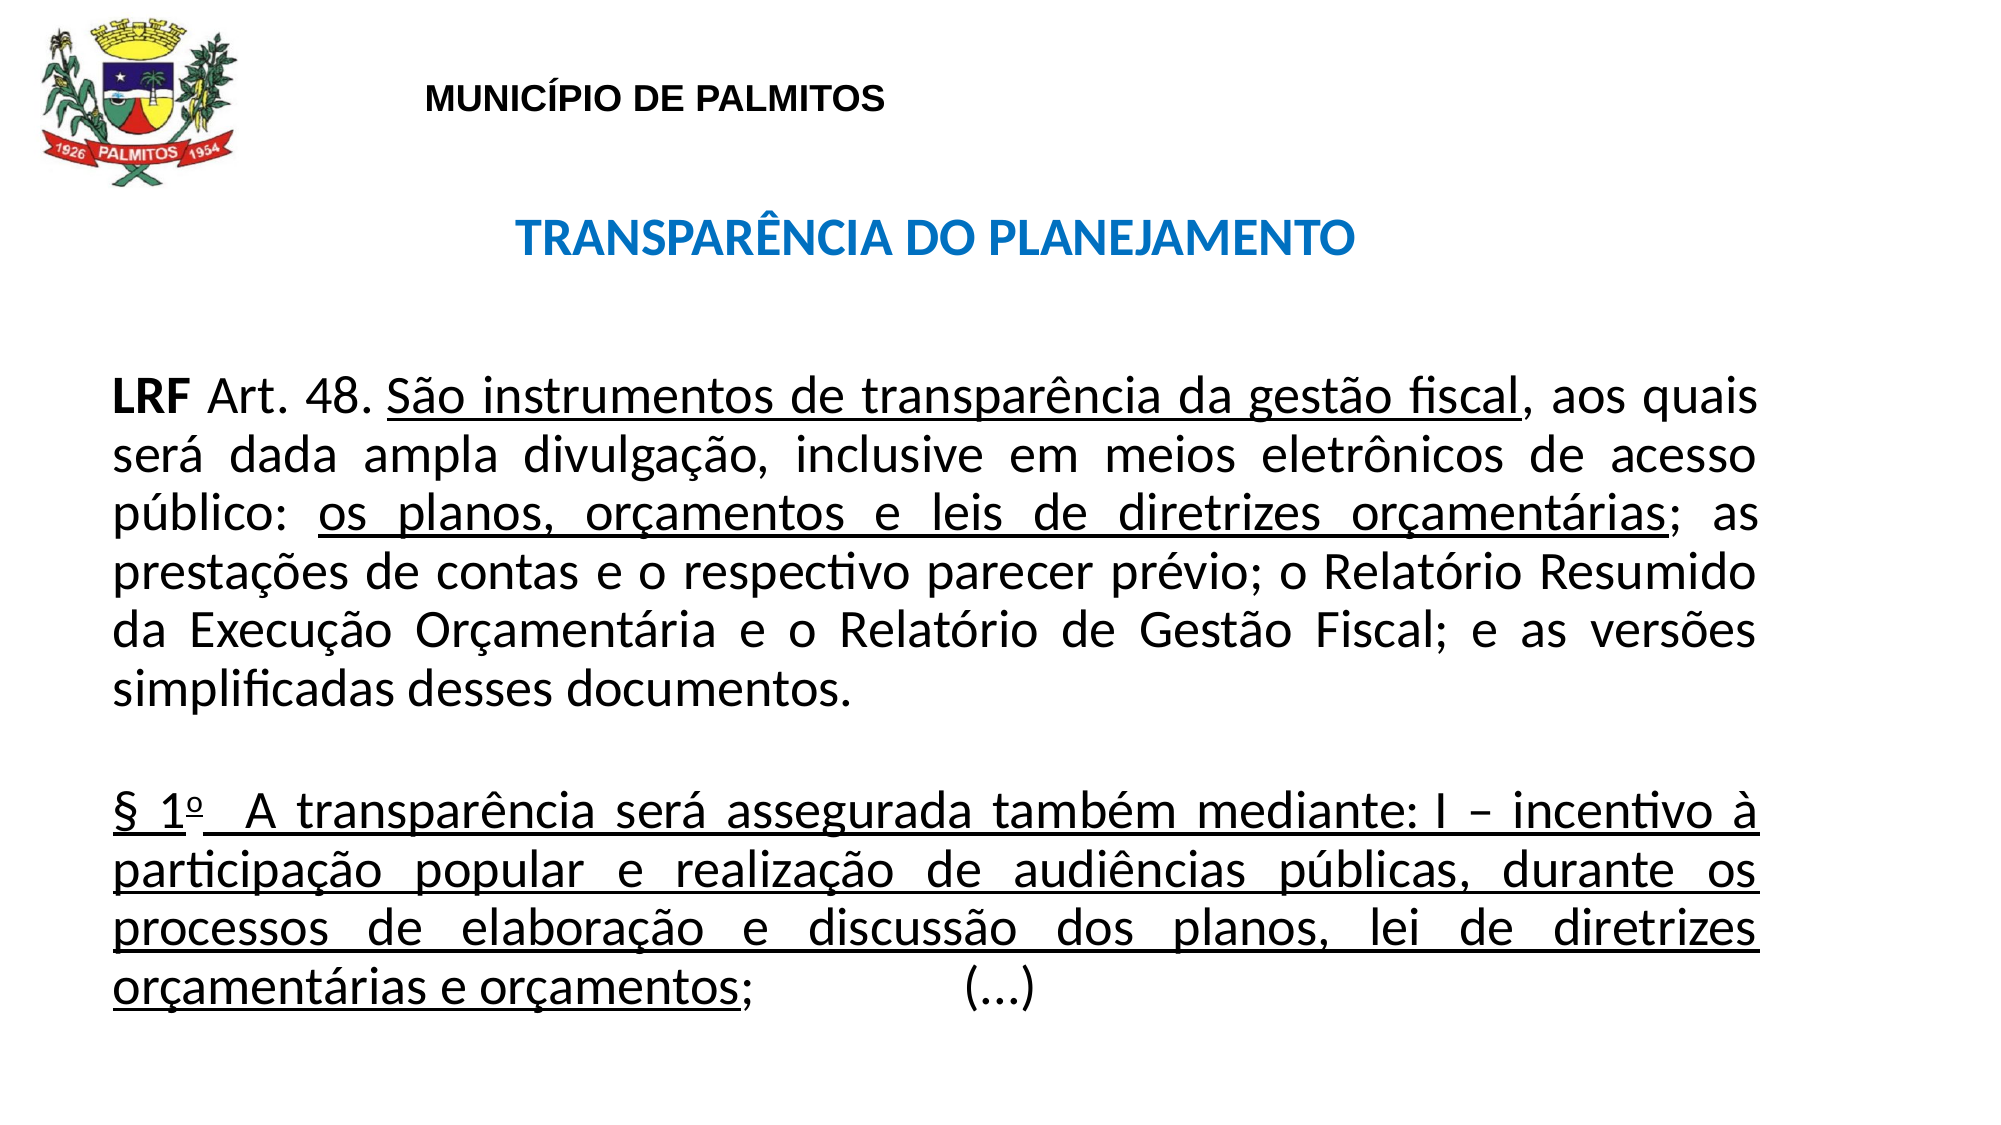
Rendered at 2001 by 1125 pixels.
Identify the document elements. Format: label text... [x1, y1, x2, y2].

text_box MUNICÍPIO DE PALMITOS [409, 67, 901, 127]
list TRANSPARÊNCIA DO PLANEJAMENTO LRF Art. 48. São instrumentos de transparência da gestão fiscal, aos quais será dada ampla divulgação, inclusive em meios eletrônicos de acesso público: os planos, orçamentos e leis de diretrizes orçamentárias; as prestações de contas e o respectivo parecer prévio; o Relatório Resumido da Execução Orçamentária e o Relatório de Gestão Fiscal; e as versões simplificadas desses documentos. § 1o A transparência será assegurada também mediante: I – incentivo à participação popular e realização de audiências públicas, durante os processos de elaboração e discussão dos planos, lei de diretrizes orçamentárias e orçamentos; (...) [97, 201, 1775, 1091]
picture [21, 12, 247, 189]
